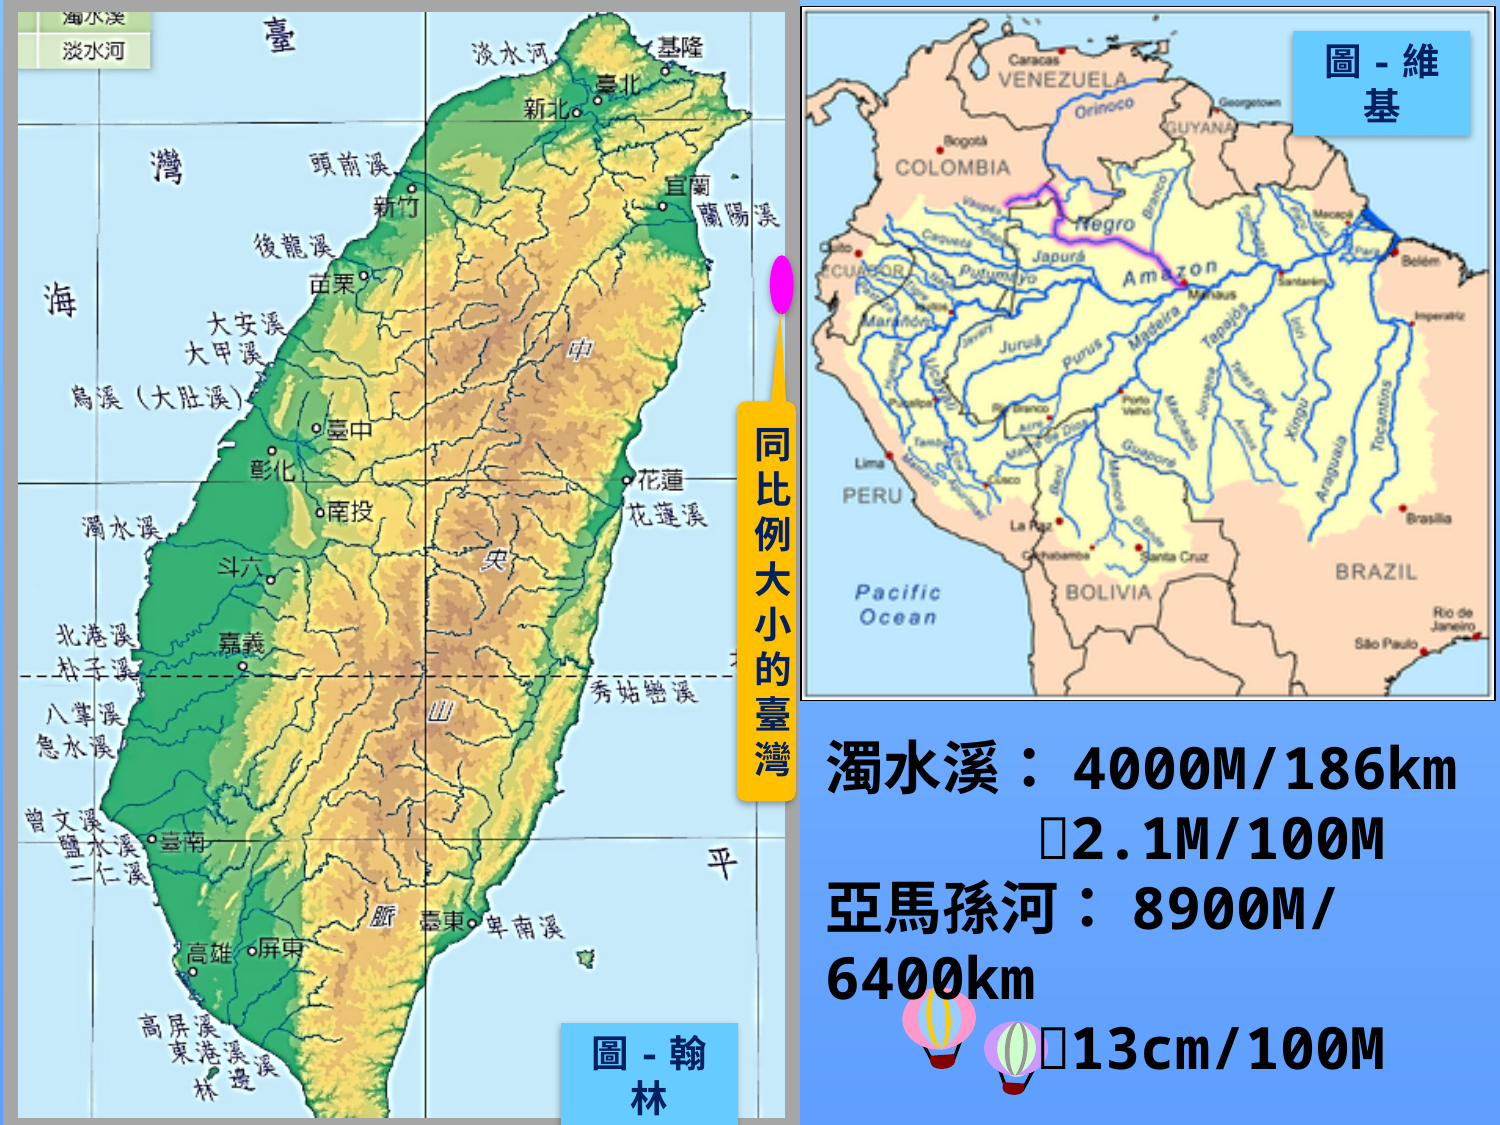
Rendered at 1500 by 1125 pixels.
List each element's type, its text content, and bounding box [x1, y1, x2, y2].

text_box 同比例大小的臺灣 [791, 402, 796, 800]
picture [17, 11, 786, 1118]
picture [801, 6, 1495, 700]
text_box 濁水溪：4000M/186km 2.1M/100M 亞馬孫河：8900M/6400km 13cm/100M [811, 723, 1485, 1089]
